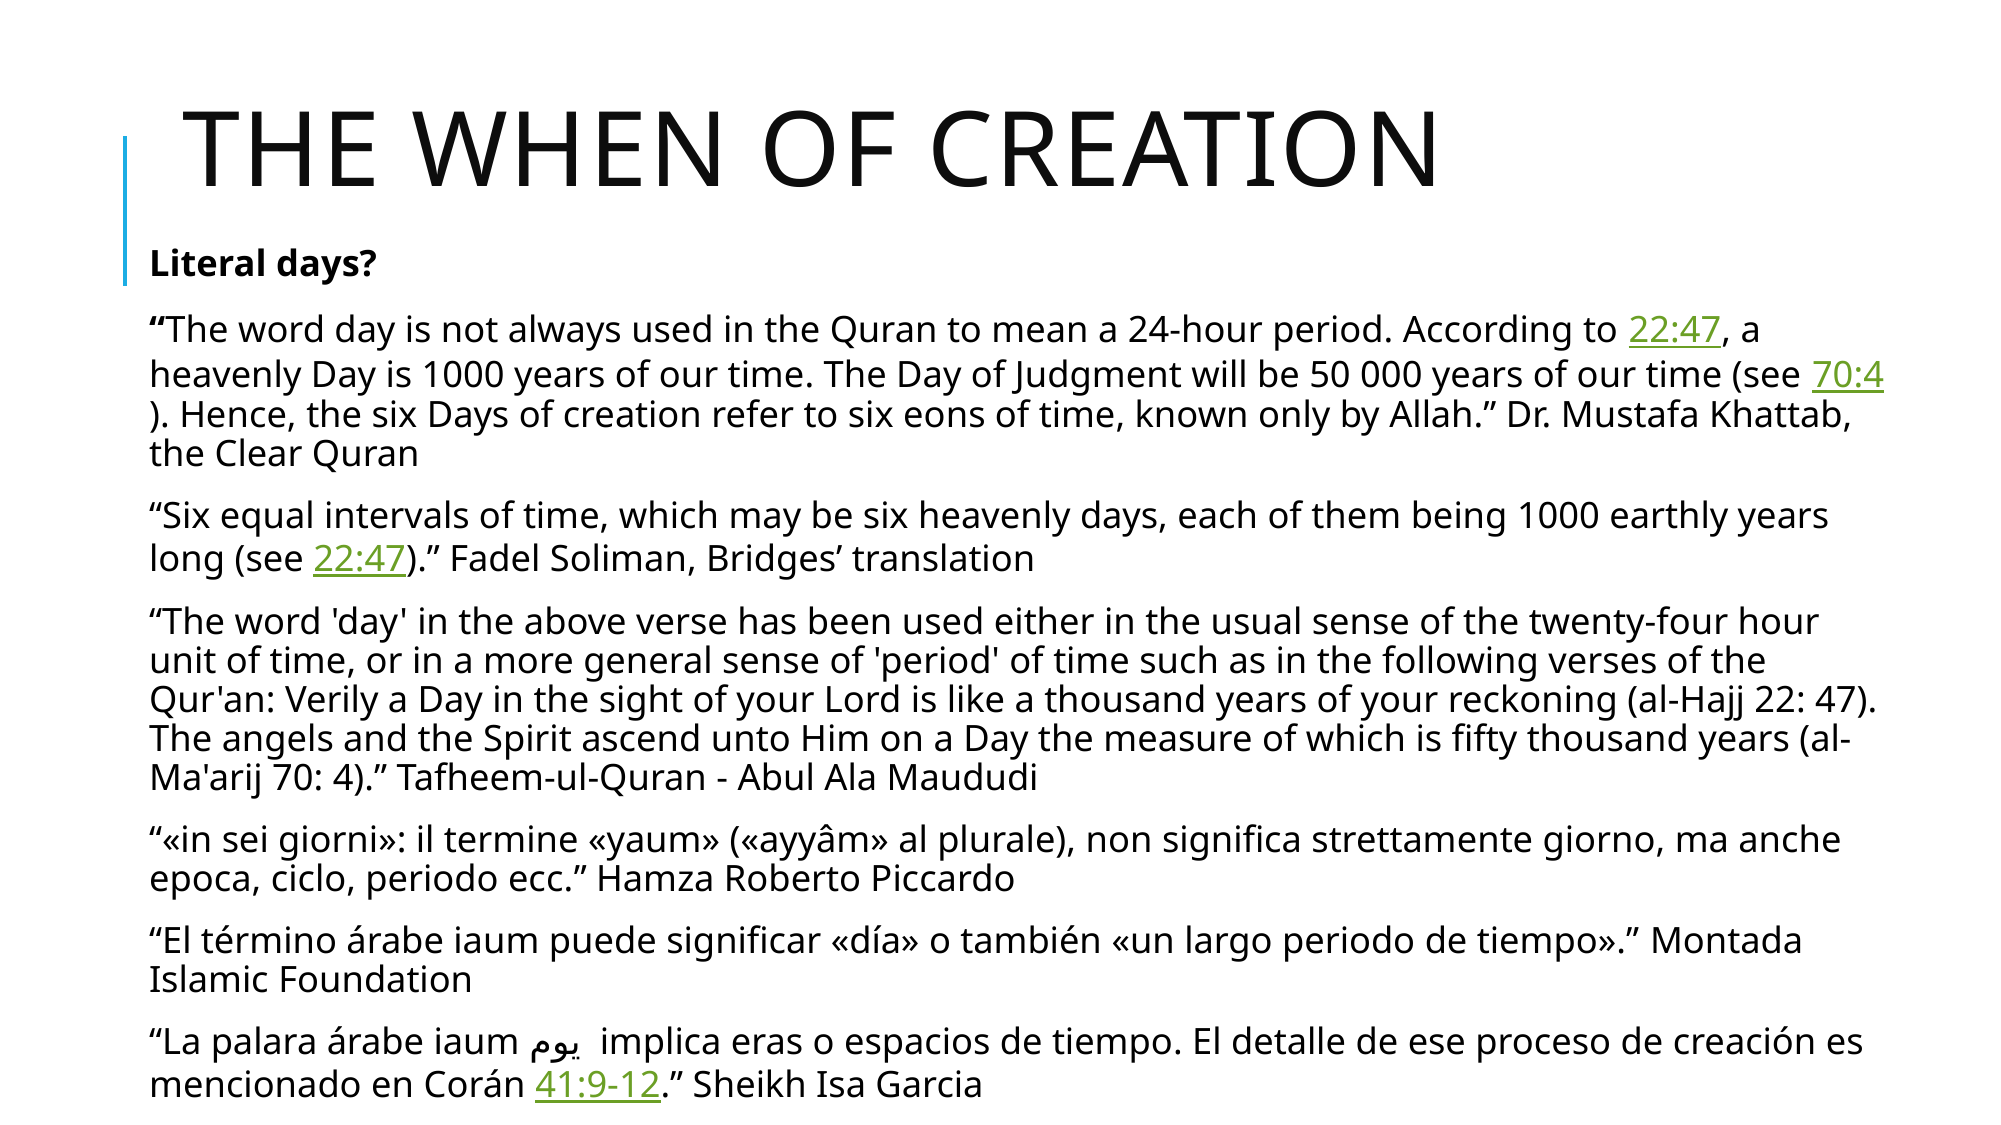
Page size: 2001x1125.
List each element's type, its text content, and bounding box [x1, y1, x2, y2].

list Literal days? “The word day is not always used in the Quran to mean a 24-hour period. According to 22:47, a heavenly Day is 1000 years of our time. The Day of Judgment will be 50 000 years of our time (see 70:4). Hence, the six Days of creation refer to six eons of time, known only by Allah.” Dr. Mustafa Khattab, the Clear Quran “Six equal intervals of time, which may be six heavenly days, each of them being 1000 earthly years long (see 22:47).” Fadel Soliman, Bridges’ translation “The word 'day' in the above verse has been used either in the usual sense of the twenty-four hour unit of time, or in a more general sense of 'period' of time such as in the following verses of the Qur'an: Verily a Day in the sight of your Lord is like a thousand years of your reckoning (al-Hajj 22: 47). The angels and the Spirit ascend unto Him on a Day the measure of which is fifty thousand years (al-Ma'arij 70: 4).” Tafheem-ul-Quran - Abul Ala Maududi “«in sei giorni»: il termine «yaum» («ayyâm» al plurale), non significa strettamente giorno, ma anche epoca, ciclo, periodo ecc.” Hamza Roberto Piccardo “El término árabe iaum puede significar «día» o también «un largo periodo de tiempo».” Montada Islamic Foundation “La palara árabe iaum يوم implica eras o espacios de tiempo. El detalle de ese proceso de creación es mencionado en Corán 41:9-12.” Sheikh Isa Garcia [128, 237, 1902, 1124]
title The WHEN OF CREATION [168, 33, 1763, 237]
